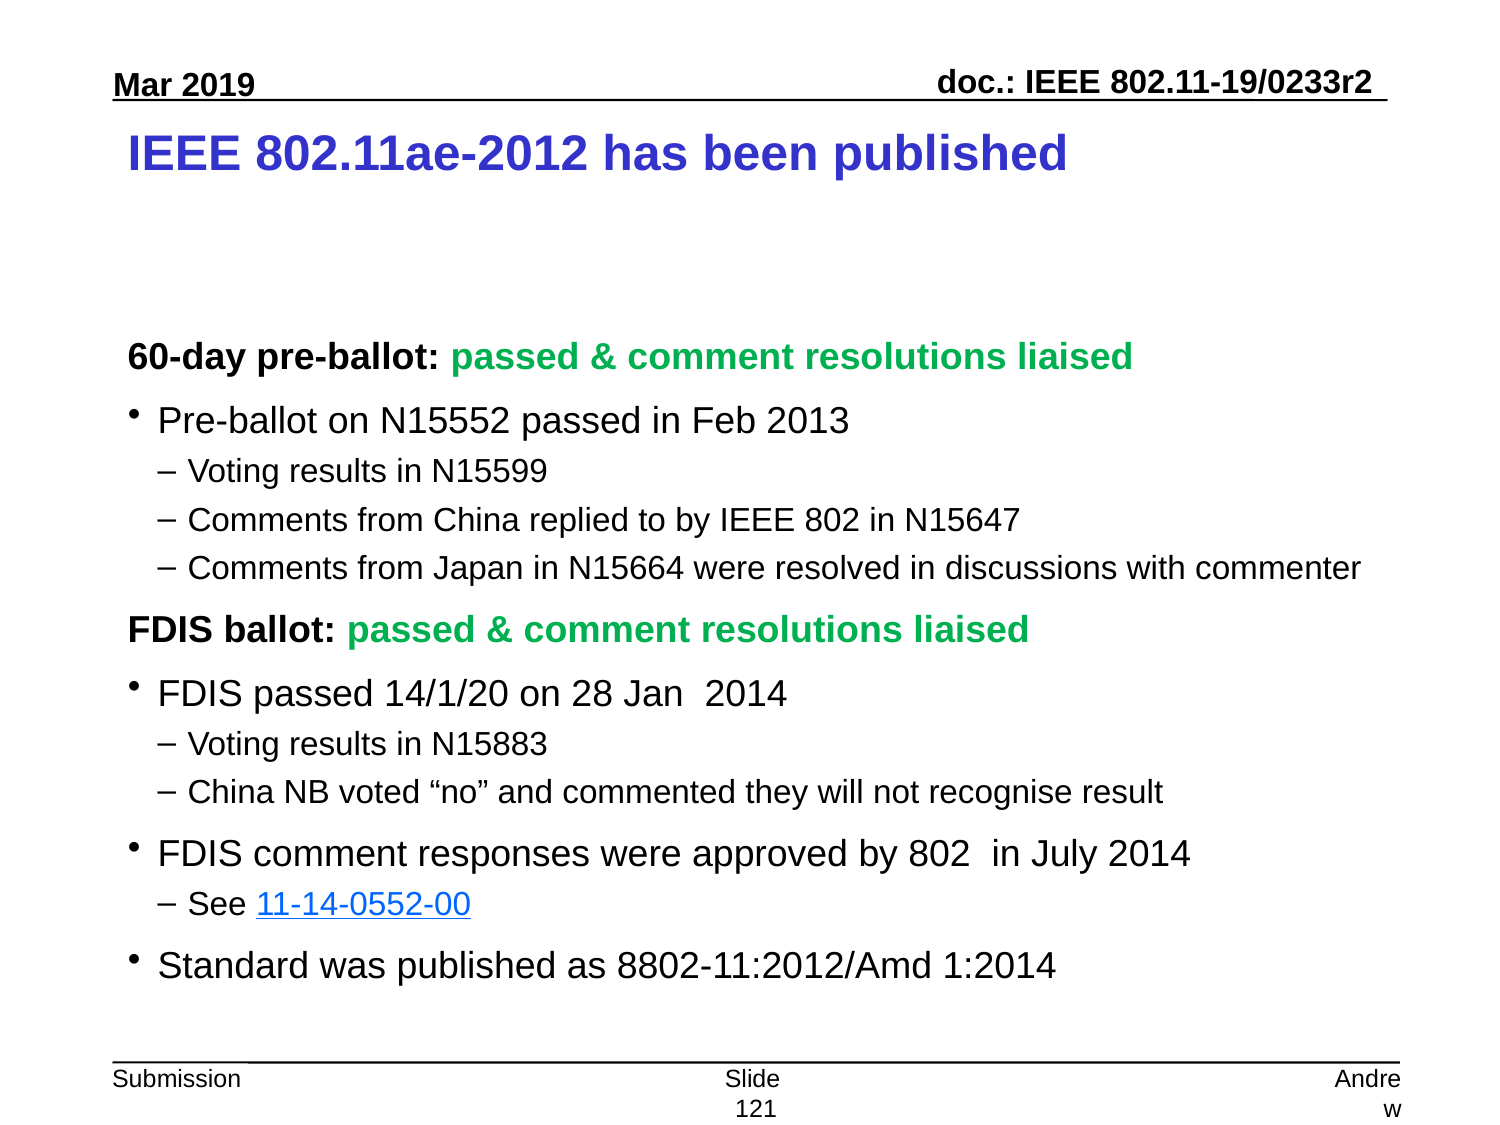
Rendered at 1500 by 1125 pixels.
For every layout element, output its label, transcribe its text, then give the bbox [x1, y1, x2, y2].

list 60-day pre-ballot: passed & comment resolutions liaised Pre-ballot on N15552 passed in Feb 2013 Voting results in N15599 Comments from China replied to by IEEE 802 in N15647 Comments from Japan in N15664 were resolved in discussions with commenter FDIS ballot: passed & comment resolutions liaised FDIS passed 14/1/20 on 28 Jan 2014 Voting results in N15883 China NB voted “no” and commented they will not recognise result FDIS comment responses were approved by 802 in July 2014 See 11-14-0552-00 Standard was published as 8802-11:2012/Amd 1:2014 [112, 324, 1388, 1000]
footer Andrew Myles, Cisco [1320, 1061, 1402, 1093]
slide_number Slide 121 [709, 1061, 803, 1093]
title IEEE 802.11ae-2012 has been published [112, 112, 1475, 288]
